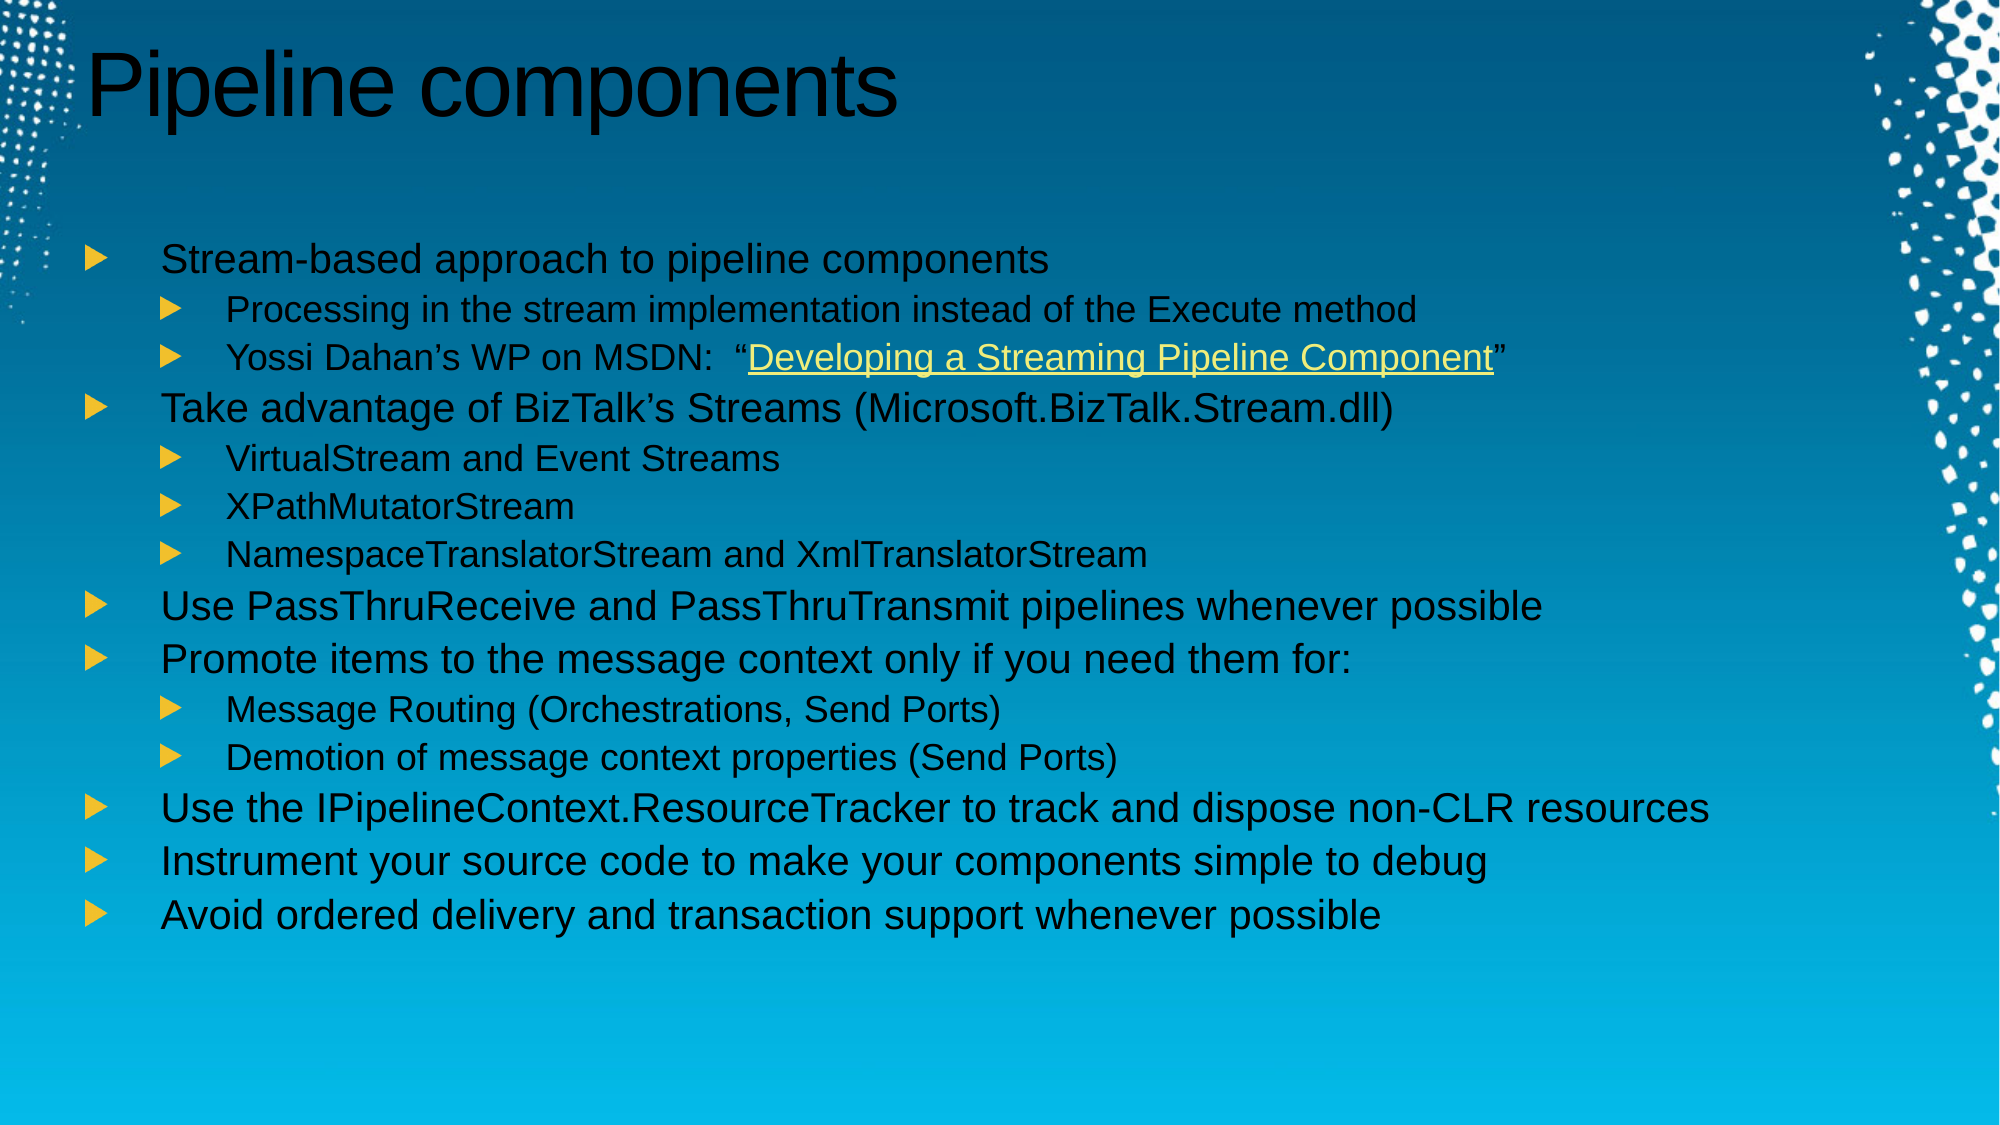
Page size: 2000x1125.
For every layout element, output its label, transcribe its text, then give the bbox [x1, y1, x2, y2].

picture [1945, 213, 1955, 220]
picture [86, 646, 106, 669]
picture [1993, 321, 2000, 339]
picture [1935, 379, 1948, 391]
picture [1925, 141, 1935, 155]
picture [38, 74, 47, 80]
picture [1982, 714, 1993, 729]
picture [1973, 368, 1982, 380]
picture [1988, 547, 2000, 561]
picture [1969, 625, 1985, 642]
picture [33, 0, 42, 10]
picture [1963, 589, 1976, 607]
picture [3, 10, 11, 18]
picture [86, 795, 106, 818]
picture [1922, 200, 1934, 207]
picture [33, 88, 42, 97]
picture [18, 13, 26, 19]
picture [26, 57, 34, 68]
picture [0, 24, 9, 33]
picture [1955, 246, 1965, 256]
picture [161, 495, 179, 515]
picture [24, 72, 32, 79]
picture [1950, 359, 1960, 366]
picture [1938, 122, 1950, 133]
picture [1972, 570, 1986, 583]
picture [1911, 223, 1918, 230]
picture [1958, 445, 1968, 460]
picture [161, 298, 179, 318]
picture [1919, 367, 1930, 378]
picture [54, 76, 60, 83]
picture [1972, 312, 1985, 322]
picture [1974, 683, 1985, 694]
picture [11, 55, 21, 64]
picture [1963, 535, 1977, 550]
picture [1914, 274, 1920, 291]
picture [10, 69, 17, 78]
picture [1941, 324, 1952, 332]
picture [0, 40, 9, 45]
picture [0, 155, 5, 163]
picture [1898, 188, 1912, 198]
picture [1889, 152, 1901, 166]
picture [43, 42, 49, 53]
picture [86, 395, 106, 418]
picture [1994, 382, 2000, 391]
picture [41, 59, 48, 67]
picture [1935, 431, 1946, 449]
picture [16, 22, 23, 34]
picture [1928, 399, 1939, 415]
picture [1932, 235, 1943, 241]
picture [1942, 269, 1953, 276]
picture [1948, 413, 1958, 424]
picture [1952, 502, 1967, 516]
picture [1914, 308, 1929, 326]
picture [1926, 344, 1939, 358]
picture [1960, 392, 1970, 403]
picture [1925, 87, 1941, 99]
picture [30, 14, 40, 23]
picture [1892, 212, 1902, 216]
picture [86, 592, 105, 616]
picture [161, 543, 179, 563]
picture [42, 31, 53, 39]
picture [1915, 109, 1924, 119]
picture [1990, 492, 2000, 505]
picture [1963, 335, 1972, 344]
picture [161, 447, 179, 467]
picture [1995, 582, 2000, 595]
picture [31, 131, 37, 138]
picture [1991, 637, 2000, 652]
picture [47, 0, 57, 10]
picture [1935, 177, 1945, 189]
picture [1935, 0, 2000, 306]
picture [56, 47, 64, 55]
picture [28, 42, 36, 53]
picture [16, 143, 21, 151]
picture [1978, 517, 1987, 527]
picture [1946, 525, 1956, 533]
picture [1992, 438, 2000, 448]
picture [29, 27, 38, 38]
picture [1946, 155, 1961, 167]
picture [1942, 465, 1958, 483]
picture [1929, 27, 1945, 45]
picture [86, 848, 106, 871]
picture [58, 32, 66, 41]
picture [86, 246, 106, 269]
picture [1930, 291, 1941, 297]
picture [1957, 187, 1971, 200]
picture [1981, 604, 2000, 620]
picture [33, 116, 40, 124]
picture [1991, 747, 2000, 765]
picture [1984, 349, 1992, 357]
picture [161, 745, 180, 766]
picture [1980, 460, 1987, 469]
picture [1979, 657, 1995, 676]
picture [1983, 404, 1992, 414]
picture [13, 41, 25, 49]
picture [1920, 257, 1932, 264]
picture [86, 901, 105, 925]
picture [1988, 691, 2000, 709]
picture [1921, 0, 1934, 8]
picture [45, 16, 55, 24]
picture [1914, 164, 1923, 177]
picture [1955, 557, 1965, 573]
picture [17, 129, 23, 136]
title Pipeline components [85, 37, 1914, 138]
picture [55, 62, 62, 69]
picture [18, 0, 29, 6]
picture [9, 84, 15, 91]
picture [34, 101, 43, 111]
picture [1953, 301, 1962, 312]
picture [161, 346, 179, 366]
picture [1968, 481, 1978, 492]
list Stream-based approach to pipeline components Processing in the stream implementation instead of the Execute method Yossi Dahan’s WP on MSDN: “Developing a Streaming Pipeline Component” Take advantage of BizTalk’s Streams (Microsoft.BizTalk.Stream.dll) VirtualStream and Event Streams XPathMutatorStream NamespaceTranslatorStream and XmlTranslatorStream Use PassThruReceive and PassThruTransmit pipelines whenever possible Promote items to the message context only if you need them for: Message Routing (Orchestrations, Send Ports) Demotion of message context properties (Send Ports) Use the IPipelineContext.ResourceTracker to track and dispose non-CLR resources Instrument your source code to make your components simple to debug Avoid ordered delivery and transaction support whenever possible [85, 237, 1914, 967]
picture [1963, 278, 1976, 291]
picture [6, 97, 12, 105]
picture [161, 697, 180, 718]
picture [1970, 426, 1980, 436]
